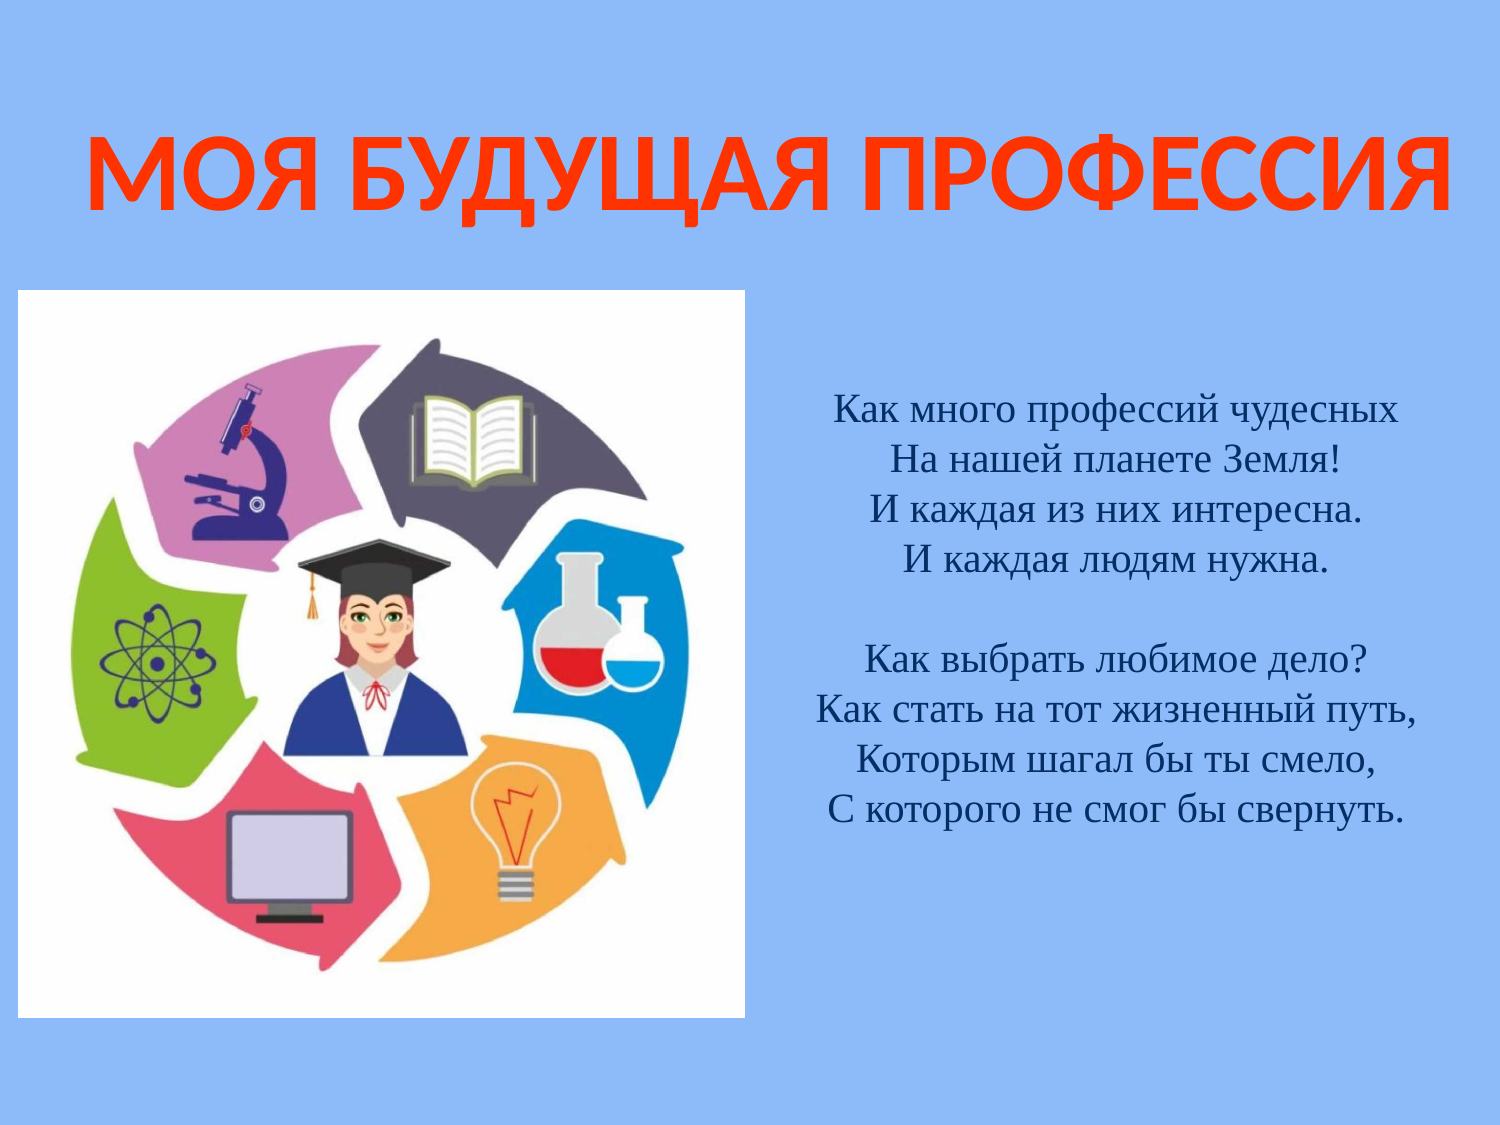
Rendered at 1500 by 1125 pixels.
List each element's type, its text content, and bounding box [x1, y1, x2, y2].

picture [18, 290, 746, 1018]
text_box Как много профессий чудесных На нашей планете Земля! И каждая из них интересна. И каждая людям нужна. Как выбрать любимое дело? Как стать на тот жизненный путь, Которым шагал бы ты смело, С которого не смог бы свернуть. [800, 373, 1433, 839]
text_box МОЯ БУДУЩАЯ ПРОФЕССИЯ [68, 89, 1472, 240]
